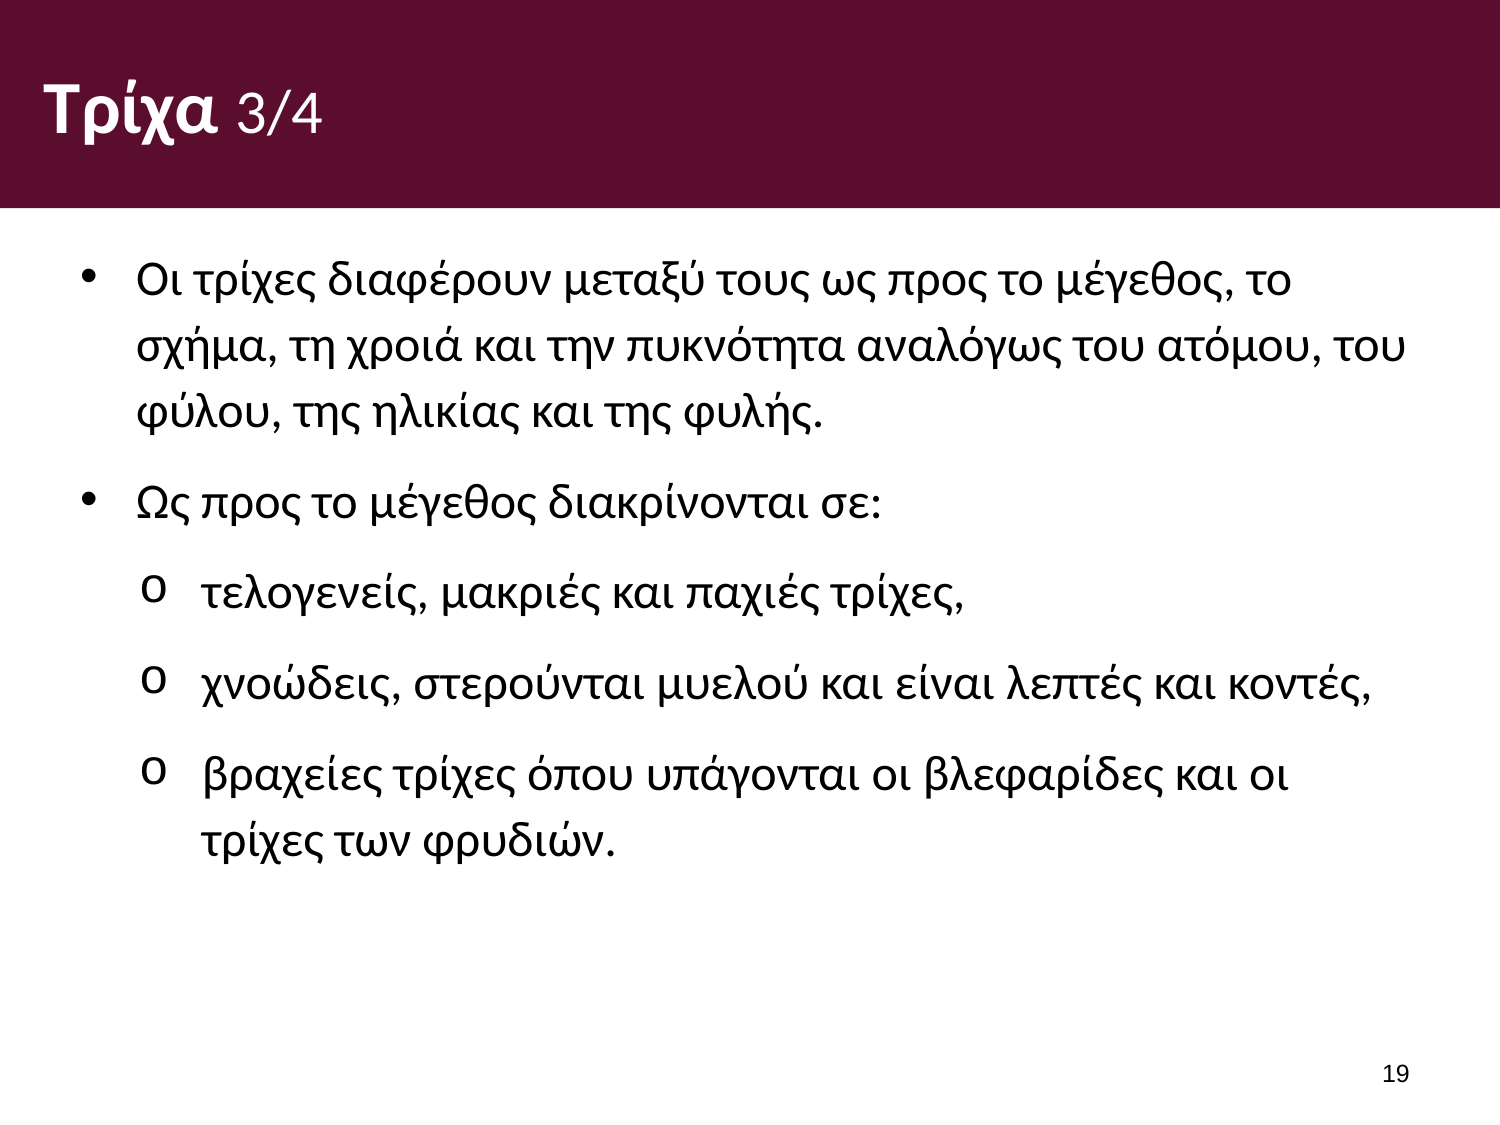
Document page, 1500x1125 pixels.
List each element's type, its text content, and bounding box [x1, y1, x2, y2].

slide_number 18 [1074, 1042, 1425, 1103]
list Οι τρίχες διαφέρουν μεταξύ τους ως προς το μέγεθος, το σχήμα, τη χροιά και την πυκνότητα αναλόγως του ατόμου, του φύλου, της ηλικίας και της φυλής. Ως προς το μέγεθος διακρίνονται σε: τελογενείς, μακριές και παχιές τρίχες, χνοώδεις, στερούνται μυελού και είναι λεπτές και κοντές, βραχείες τρίχες όπου υπάγονται οι βλεφαρίδες και οι τρίχες των φρυδιών. [64, 231, 1436, 1059]
title Τρίχα 3/4 [0, 0, 1500, 209]
